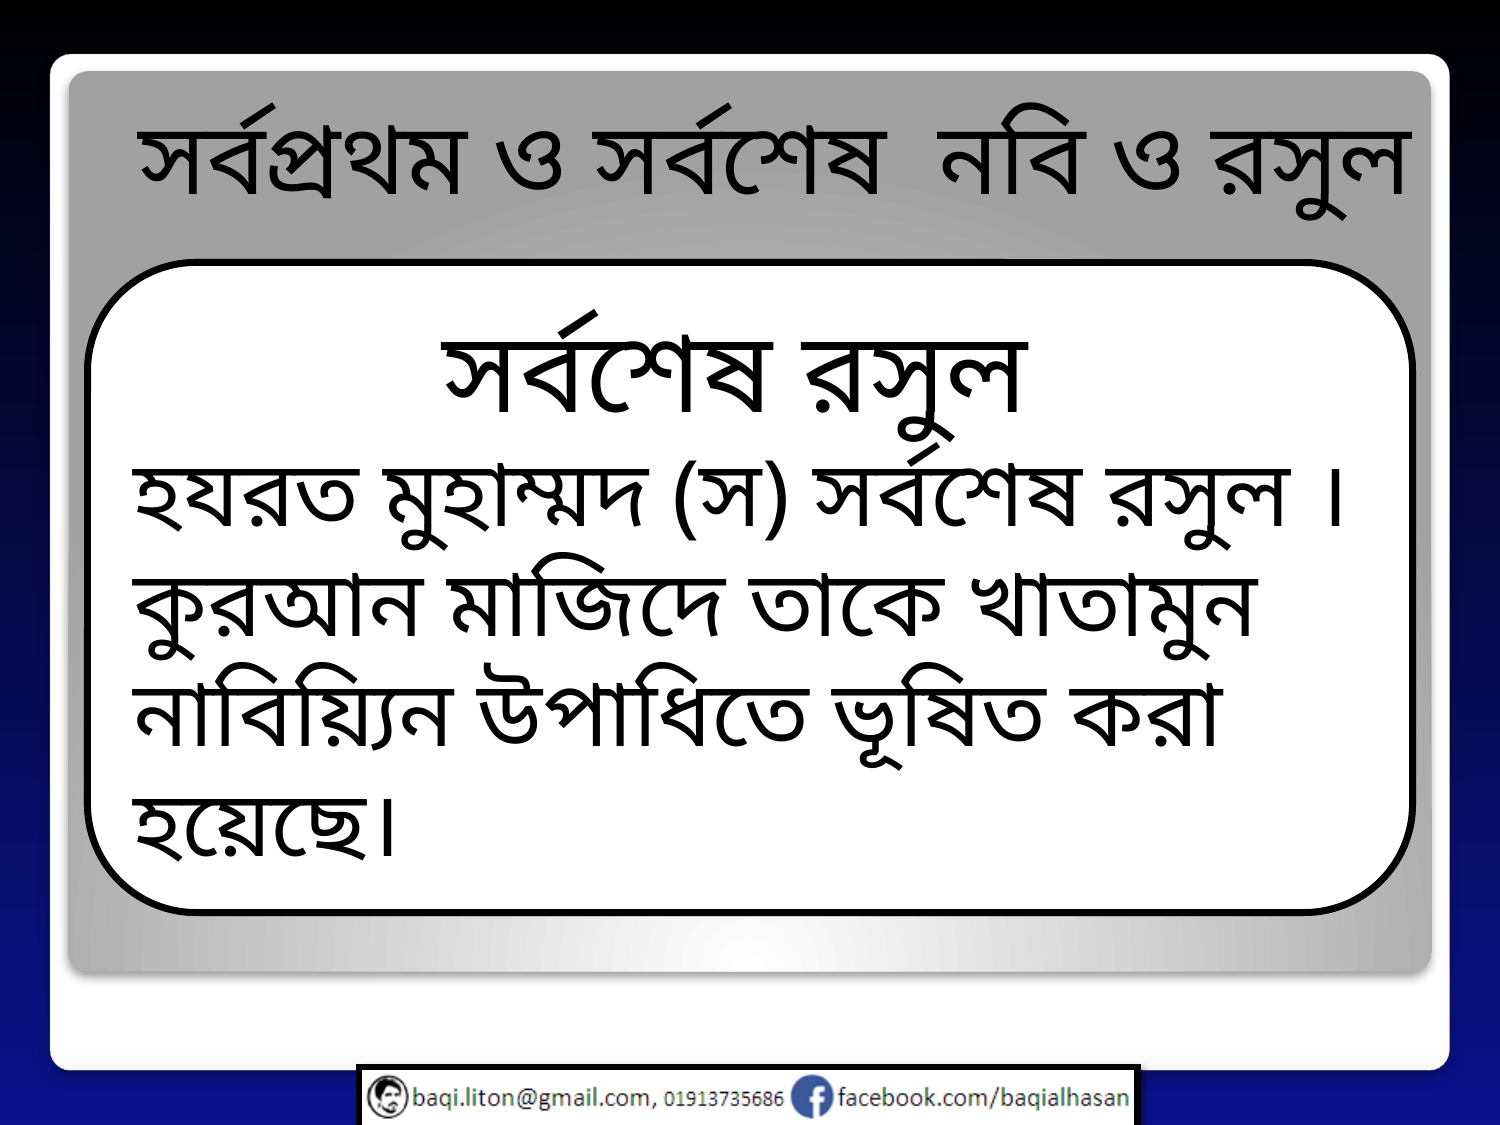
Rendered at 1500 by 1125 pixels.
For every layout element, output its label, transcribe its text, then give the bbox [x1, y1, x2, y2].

text_box সর্বশেষ রসুল হযরত মুহাম্মদ (স) সর্বশেষ রসুল । কুরআন মাজিদে তাকে খাতামুন নাবিয়্যিন উপাধিতে ভূষিত করা হয়েছে। [83, 258, 1417, 917]
picture [362, 1070, 1134, 1125]
text_box সর্বপ্রথম ও সর্বশেষ নবি ও রসুল [123, 87, 1427, 223]
